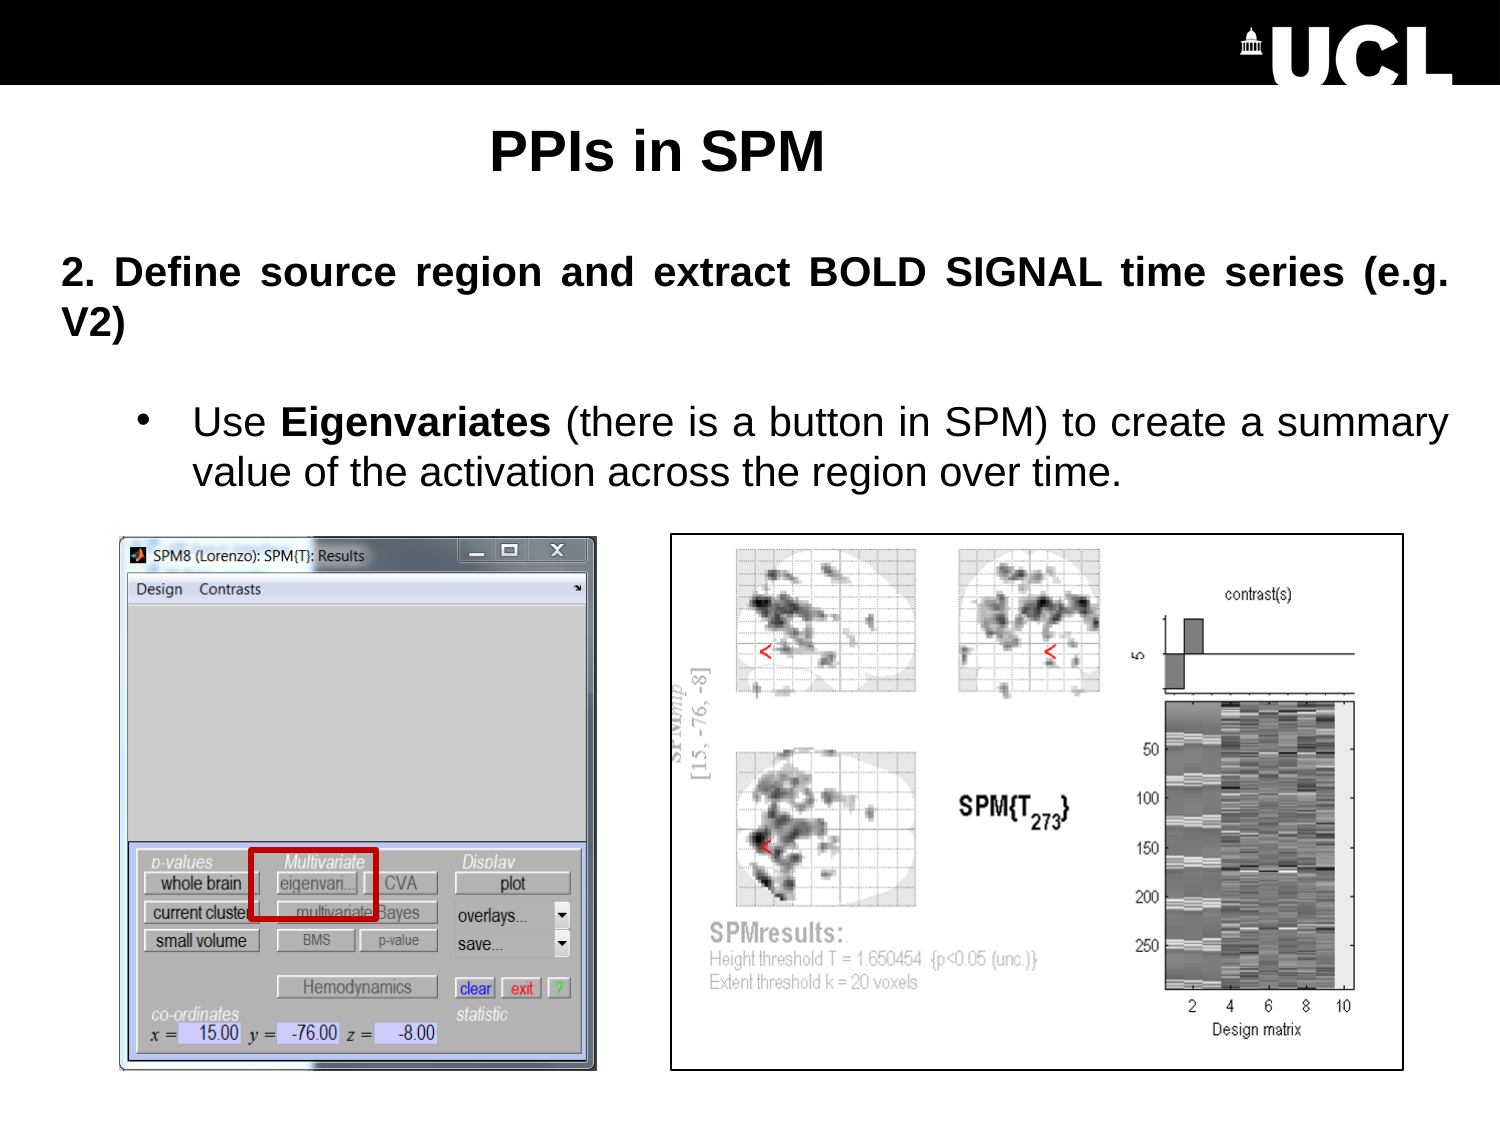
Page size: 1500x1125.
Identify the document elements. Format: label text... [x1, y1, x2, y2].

picture [119, 536, 598, 1071]
title PPIs in SPM [474, 106, 1086, 228]
picture [0, 0, 1500, 85]
text_box 2. Define source region and extract BOLD SIGNAL time series (e.g. V2) Use Eigenvariates (there is a button in SPM) to create a summary value of the activation across the region over time. [46, 237, 1465, 753]
picture [670, 533, 1404, 1071]
